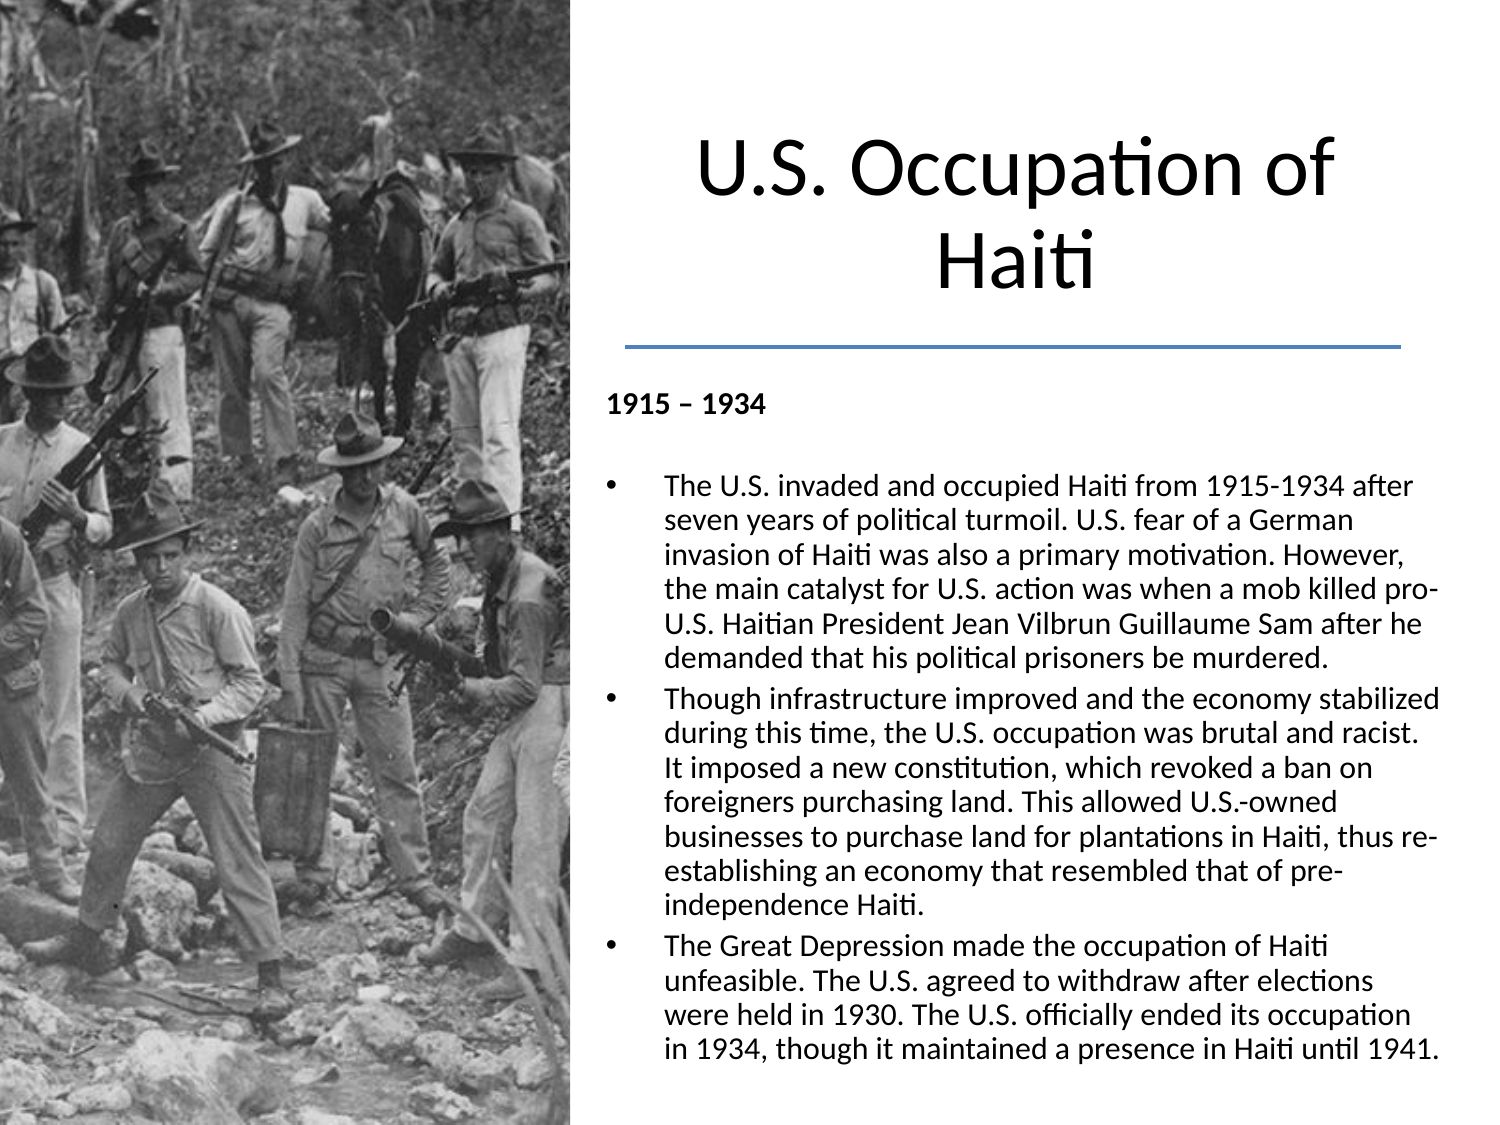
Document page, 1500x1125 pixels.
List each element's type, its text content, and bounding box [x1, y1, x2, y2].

list 1915 – 1934 The U.S. invaded and occupied Haiti from 1915-1934 after seven years of political turmoil. U.S. fear of a German invasion of Haiti was also a primary motivation. However, the main catalyst for U.S. action was when a mob killed pro-U.S. Haitian President Jean Vilbrun Guillaume Sam after he demanded that his political prisoners be murdered. Though infrastructure improved and the economy stabilized during this time, the U.S. occupation was brutal and racist. It imposed a new constitution, which revoked a ban on foreigners purchasing land. This allowed U.S.-owned businesses to purchase land for plantations in Haiti, thus re-establishing an economy that resembled that of pre-independence Haiti. The Great Depression made the occupation of Haiti unfeasible. The U.S. agreed to withdraw after elections were held in 1930. The U.S. officially ended its occupation in 1934, though it maintained a presence in Haiti until 1941. [590, 379, 1458, 1084]
picture [0, 0, 571, 1125]
title U.S. Occupation of Haiti [610, 103, 1422, 315]
